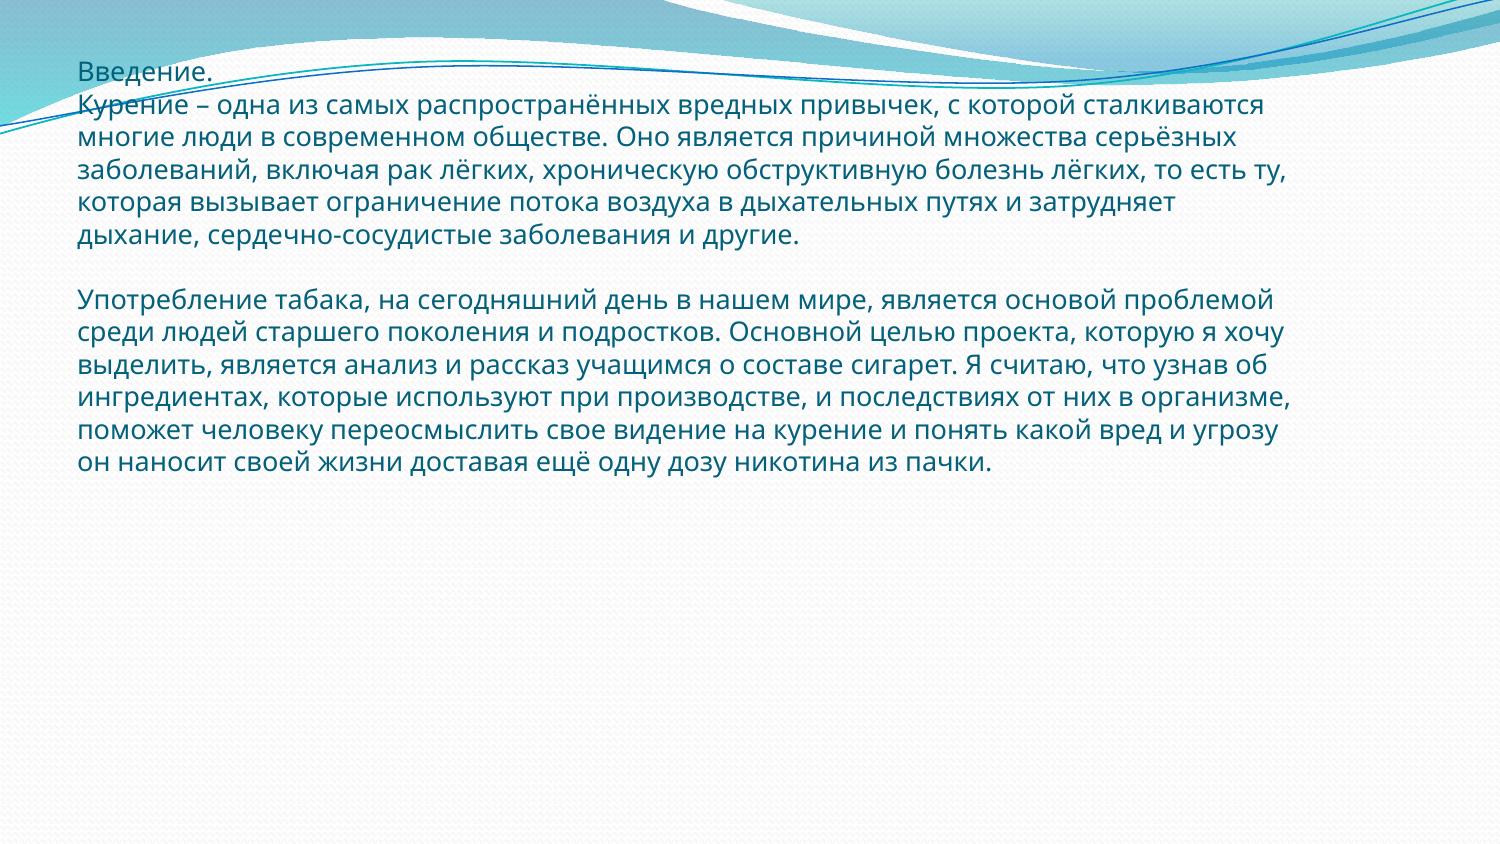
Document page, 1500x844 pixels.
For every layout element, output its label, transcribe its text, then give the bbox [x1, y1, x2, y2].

text_box Введение. Курение – одна из самых распространённых вредных привычек, с которой сталкиваются многие люди в современном обществе. Оно является причиной множества серьёзных заболеваний, включая рак лёгких, хроническую обструктивную болезнь лёгких, то есть ту, которая вызывает ограничение потока воздуха в дыхательных путях и затрудняет дыхание, сердечно-сосудистые заболевания и другие. Употребление табака, на сегодняшний день в нашем мире, является основой проблемой среди людей старшего поколения и подростков. Основной целью проекта, которую я хочу выделить, является анализ и рассказ учащимся о составе сигарет. Я считаю, что узнав об ингредиентах, которые используют при производстве, и последствиях от них в организме, поможет человеку переосмыслить свое видение на курение и понять какой вред и угрозу он наносит своей жизни доставая ещё одну дозу никотина из пачки. [62, 39, 1308, 525]
